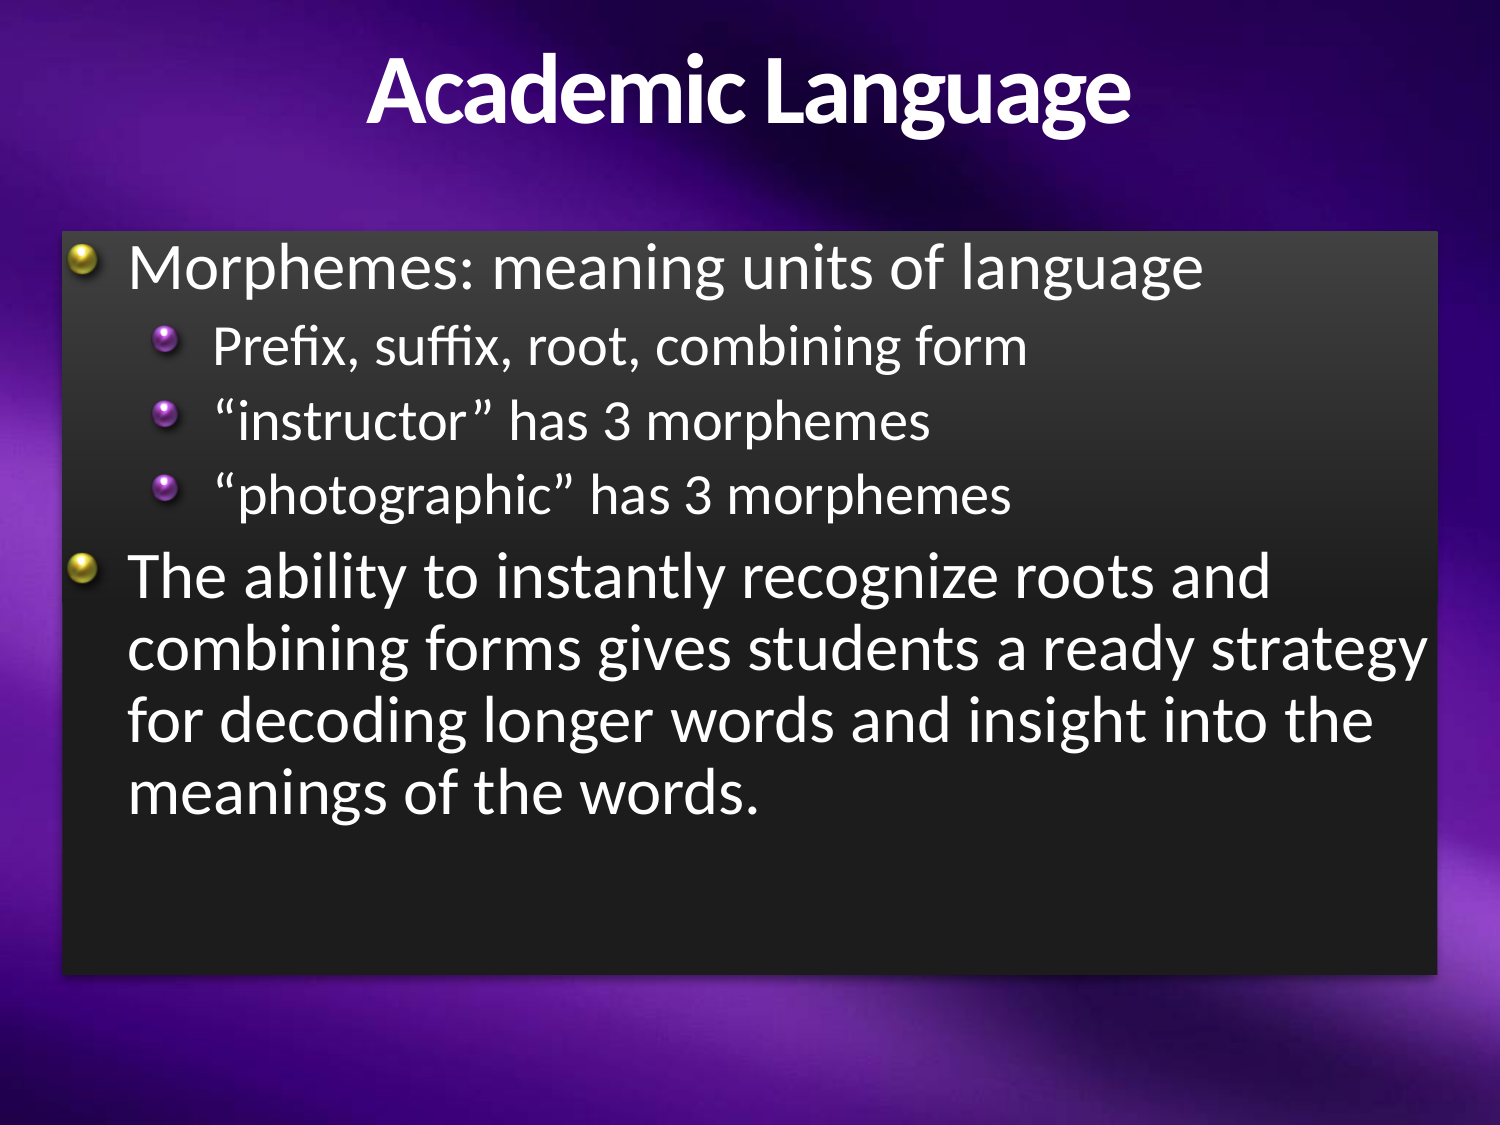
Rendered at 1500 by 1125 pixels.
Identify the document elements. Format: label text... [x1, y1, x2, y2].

list Morphemes: meaning units of language Prefix, suffix, root, combining form “instructor” has 3 morphemes “photographic” has 3 morphemes The ability to instantly recognize roots and combining forms gives students a ready strategy for decoding longer words and insight into the meanings of the words. [62, 231, 1438, 975]
picture [0, 0, 1500, 1125]
title Academic Language [62, 37, 1438, 147]
